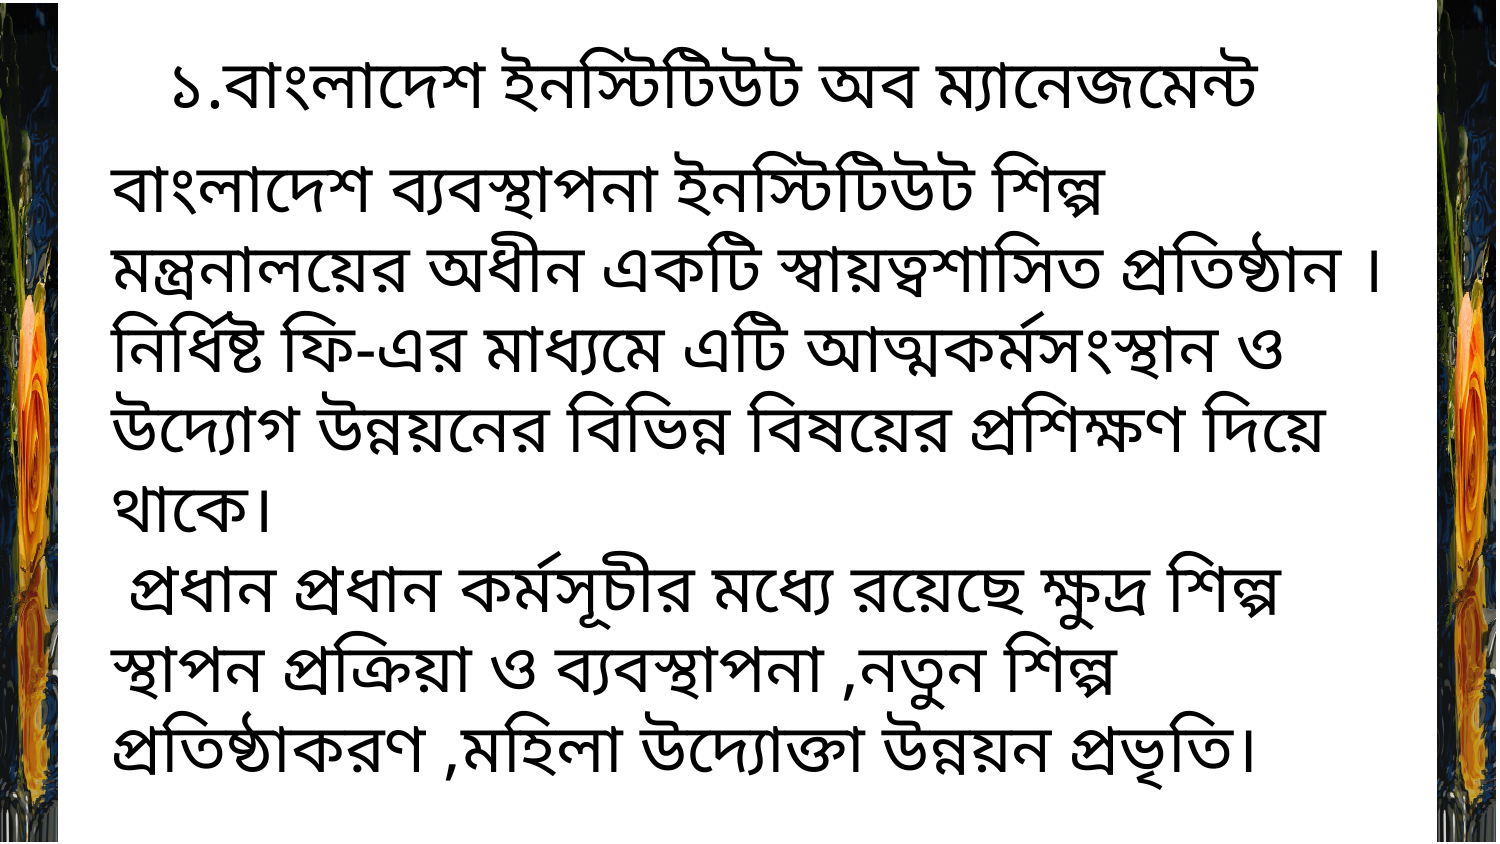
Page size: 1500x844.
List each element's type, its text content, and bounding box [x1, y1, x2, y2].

text_box ১.বাংলাদেশ ইনস্টিটিউট অব ম্যানেজমেন্ট [151, 34, 1273, 129]
text_box বাংলাদেশ ব্যবস্থাপনা ইনস্টিটিউট শিল্প মন্ত্রনালয়ের অধীন একটি স্বায়ত্বশাসিত প্রতিষ্ঠান । নির্ধিষ্ট ফি-এর মাধ্যমে এটি আত্মকর্মসংস্থান ও উদ্যোগ উন্নয়নের বিভিন্ন বিষয়ের প্রশিক্ষণ দিয়ে থাকে। প্রধান প্রধান কর্মসূচীর মধ্যে রয়েছে ক্ষুদ্র শিল্প স্থাপন প্রক্রিয়া ও ব্যবস্থাপনা ,নতুন শিল্প প্রতিষ্ঠাকরণ ,মহিলা উদ্যোক্তা উন্নয়ন প্রভৃতি। [94, 170, 1411, 761]
picture [0, 3, 59, 843]
picture [1437, 0, 1496, 843]
